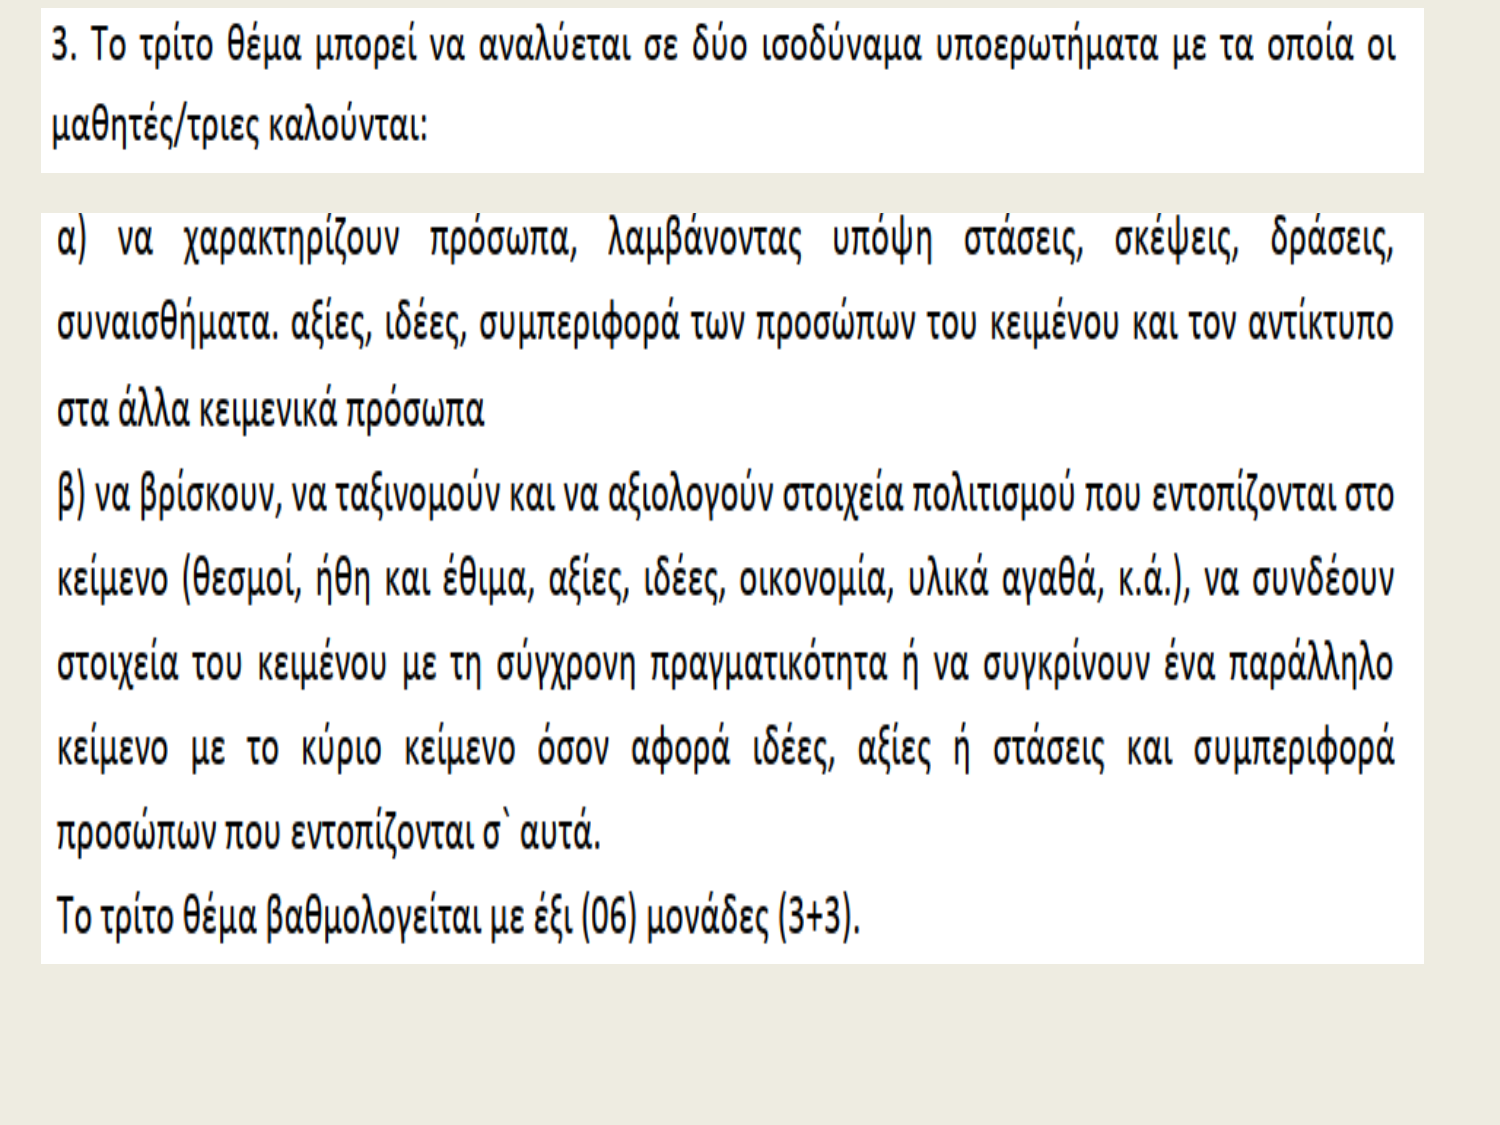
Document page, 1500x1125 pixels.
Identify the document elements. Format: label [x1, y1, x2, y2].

picture [41, 213, 1424, 965]
list [41, 8, 1424, 173]
